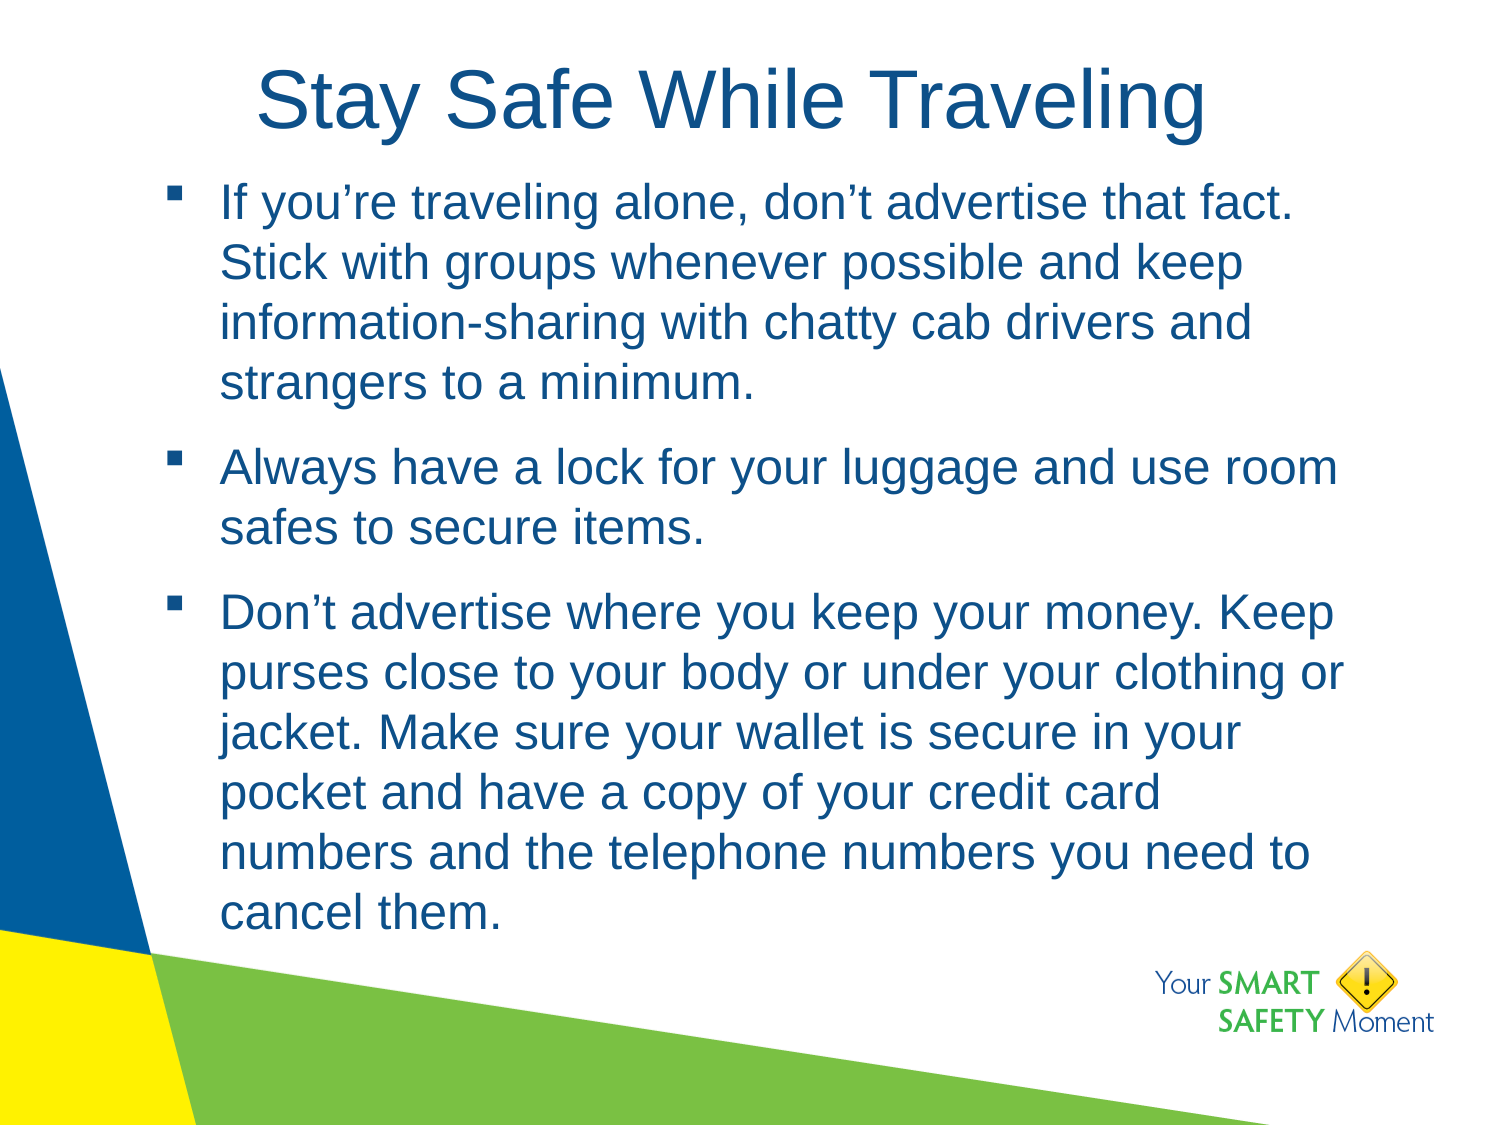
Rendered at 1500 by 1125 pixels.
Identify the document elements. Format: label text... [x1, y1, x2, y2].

picture [0, 0, 1500, 1125]
list If you’re traveling alone, don’t advertise that fact. Stick with groups whenever possible and keep information-sharing with chatty cab drivers and strangers to a minimum. Always have a lock for your luggage and use room safes to secure items. Don’t advertise where you keep your money. Keep purses close to your body or under your clothing or jacket. Make sure your wallet is secure in your pocket and have a copy of your credit card numbers and the telephone numbers you need to cancel them. [148, 89, 1366, 818]
title Stay Safe While Traveling [18, 37, 1445, 153]
